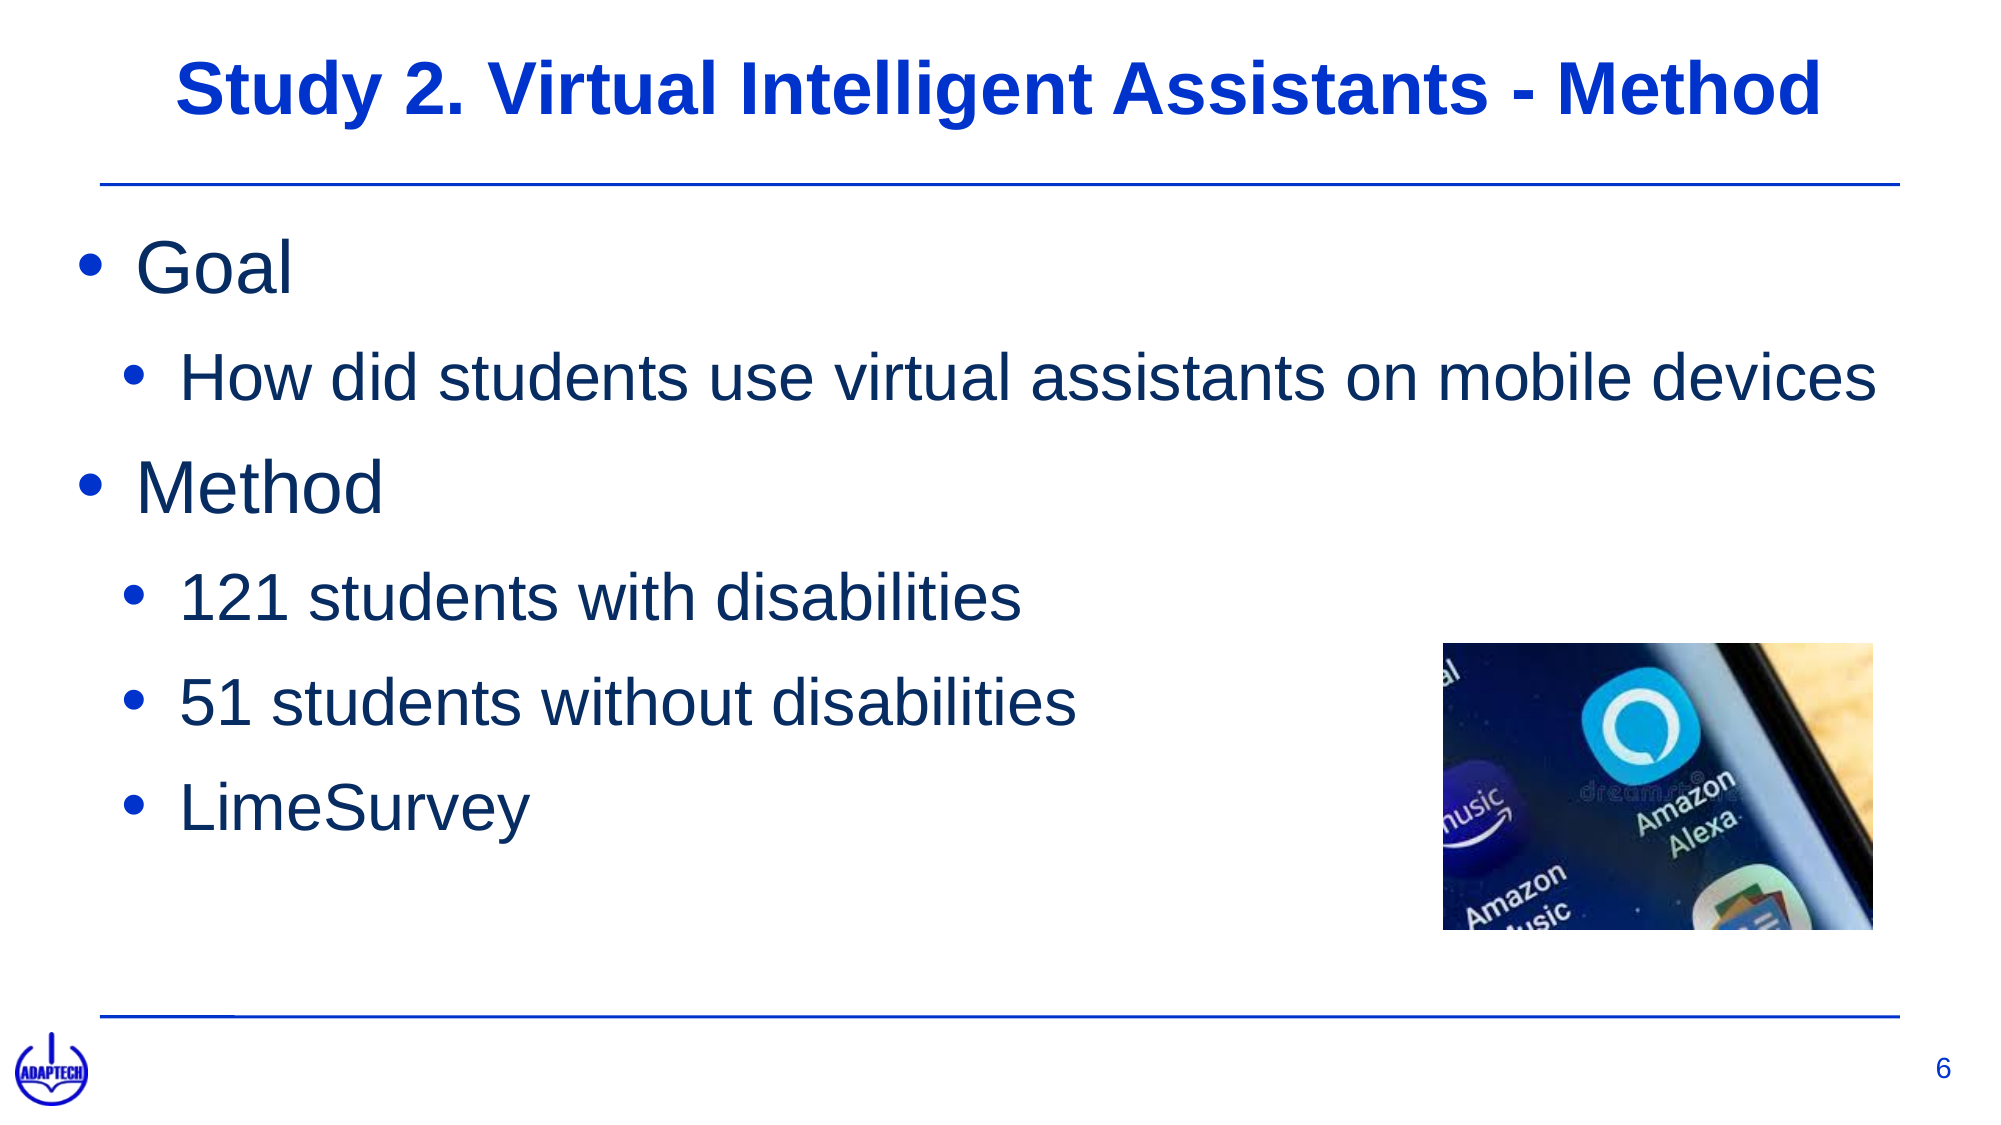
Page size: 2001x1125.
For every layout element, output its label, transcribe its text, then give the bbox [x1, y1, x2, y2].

picture [1442, 643, 1873, 931]
title Study 2. Virtual Intelligent Assistants - Method [99, 24, 1900, 138]
picture [15, 1032, 88, 1106]
slide_number 6 [1887, 1042, 2000, 1106]
list Goal How did students use virtual assistants on mobile devices Method 121 students with disabilities 51 students without disabilities LimeSurvey [61, 211, 1939, 1014]
